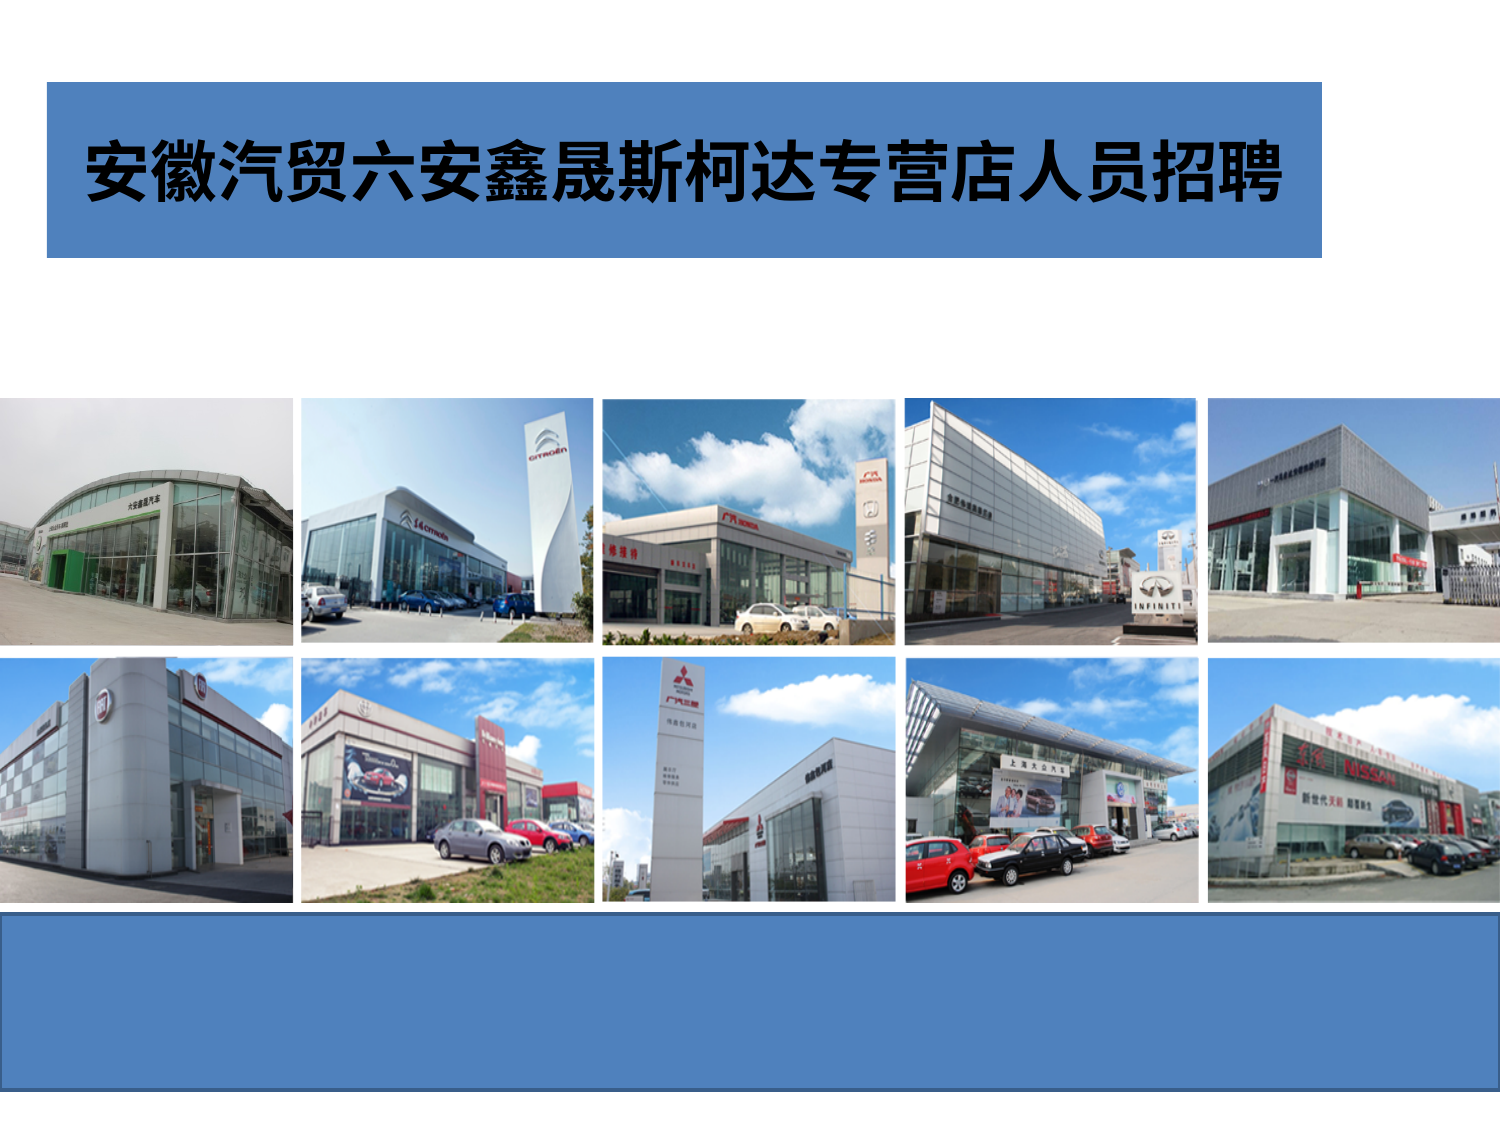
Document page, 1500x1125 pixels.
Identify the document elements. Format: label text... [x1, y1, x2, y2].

picture [0, 398, 1500, 903]
text_box [0, 914, 1500, 1090]
title 安徽汽贸六安鑫晟斯柯达专营店人员招聘 [46, 82, 1322, 258]
